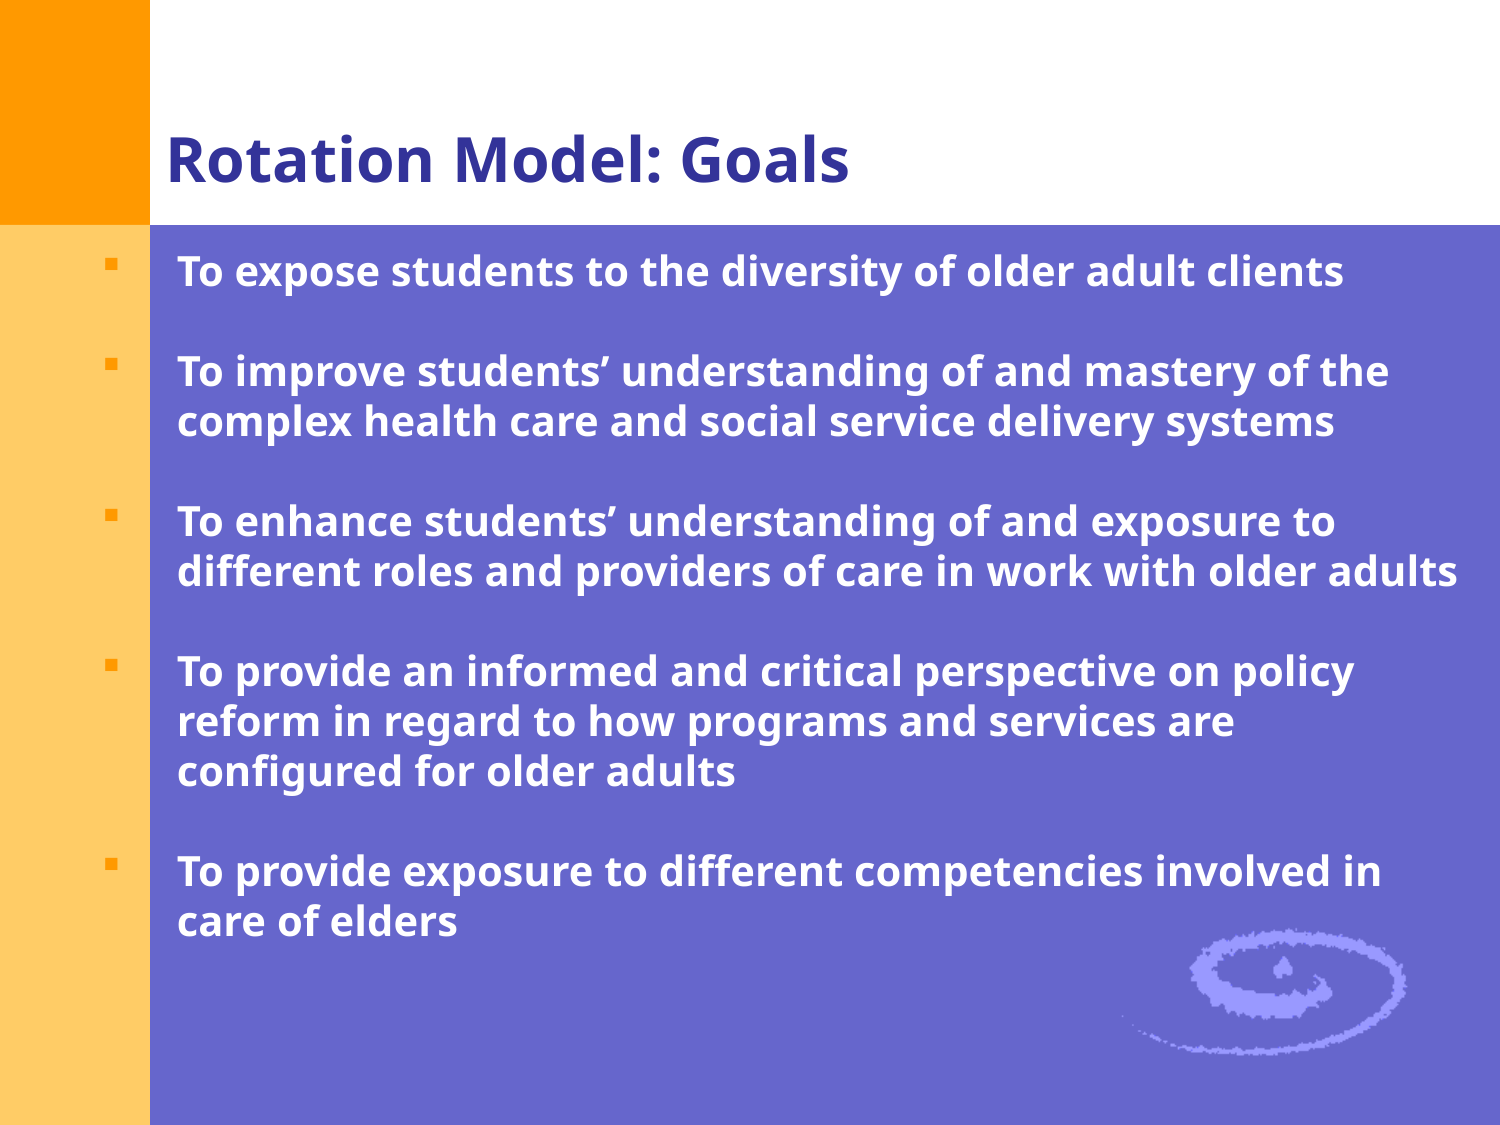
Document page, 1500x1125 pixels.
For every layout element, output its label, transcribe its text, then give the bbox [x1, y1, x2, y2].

title Rotation Model: Goals [150, 112, 1500, 300]
text_box To expose students to the diversity of older adult clients To improve students’ understanding of and mastery of the complex health care and social service delivery systems To enhance students’ understanding of and exposure to different roles and providers of care in work with older adults To provide an informed and critical perspective on policy reform in regard to how programs and services are configured for older adults To provide exposure to different competencies involved in care of elders [87, 237, 1475, 953]
picture [1100, 953, 1437, 1072]
